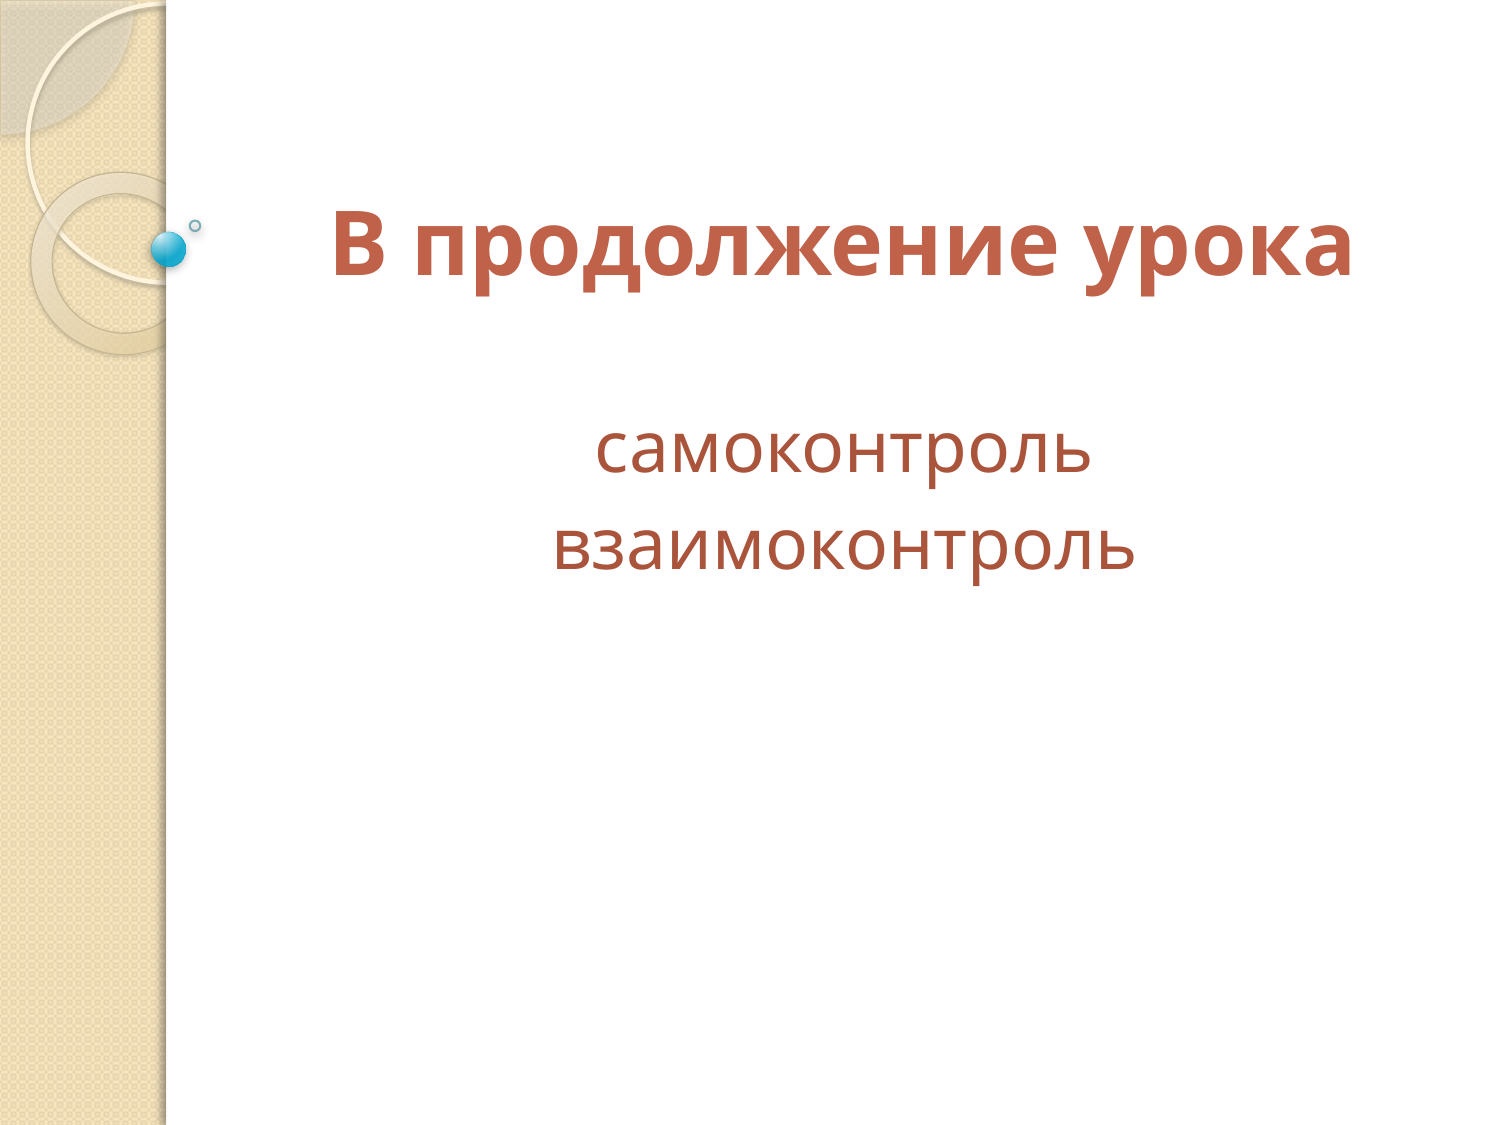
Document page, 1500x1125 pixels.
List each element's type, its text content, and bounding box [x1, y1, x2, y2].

subtitle самоконтроль взаимоконтроль [234, 303, 1450, 591]
title В продолжение урока [234, 59, 1450, 301]
